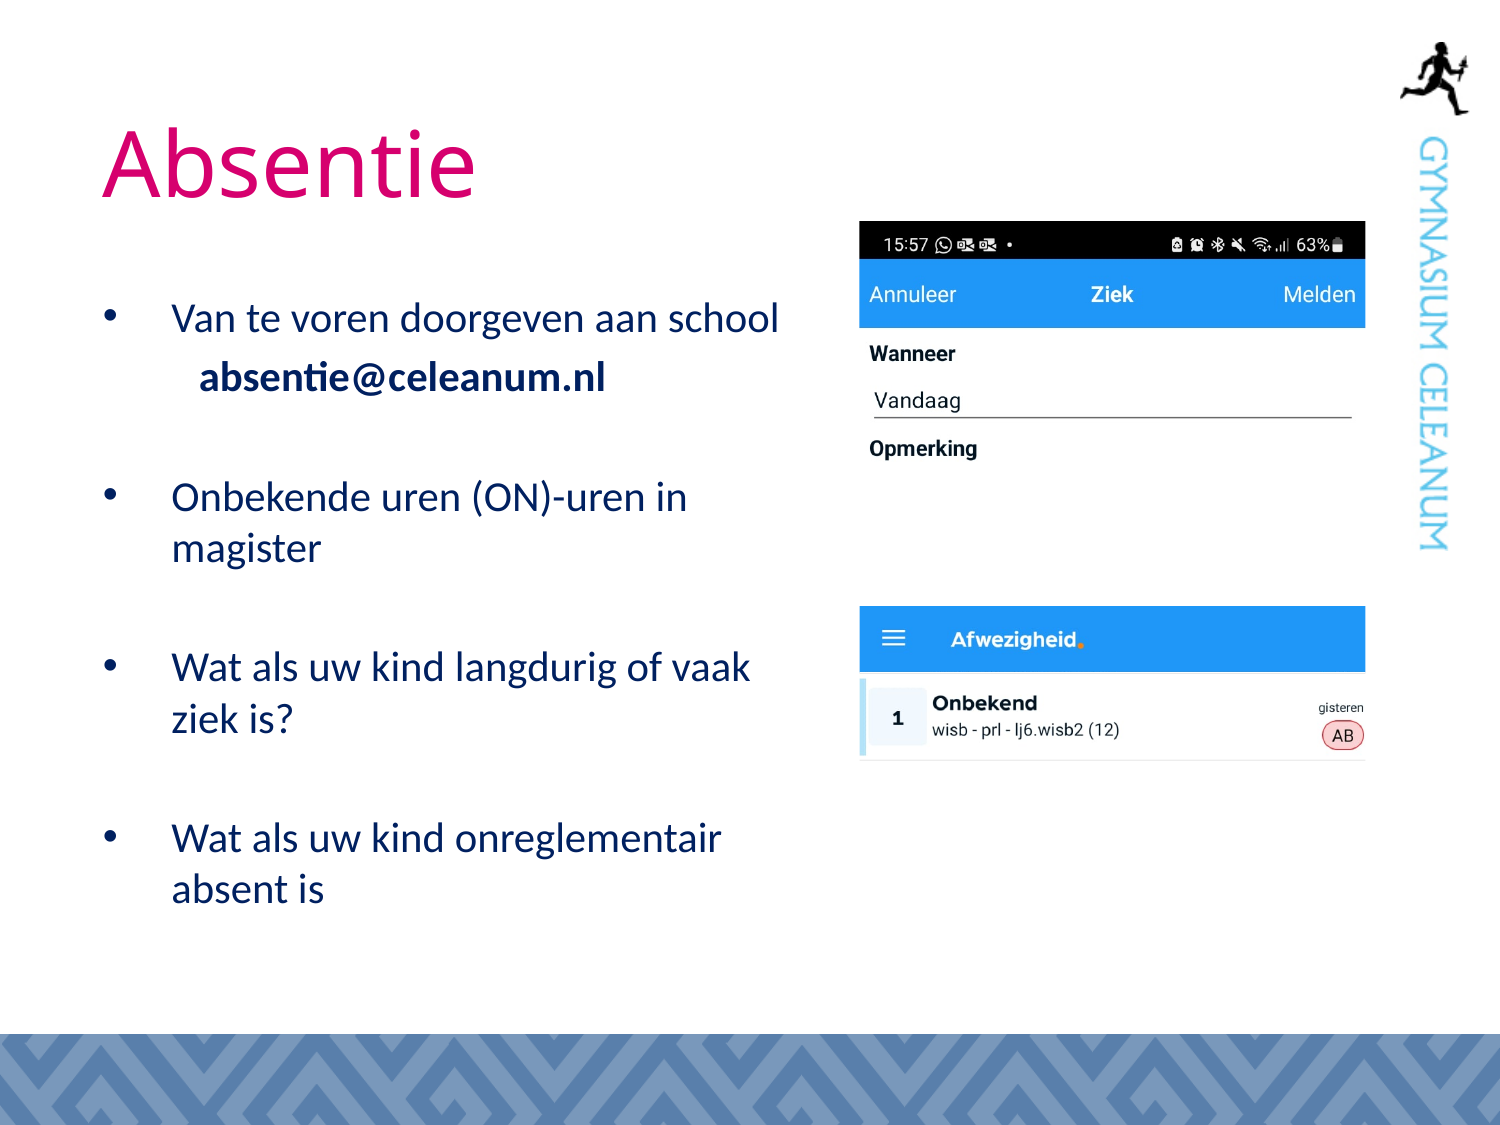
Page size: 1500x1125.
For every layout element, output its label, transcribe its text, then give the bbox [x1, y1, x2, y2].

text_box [859, 606, 1366, 762]
title Absentie [87, 40, 1258, 282]
picture [858, 221, 1366, 563]
picture [1400, 42, 1470, 551]
subtitle Van te voren doorgeven aan school absentie@celeanum.nl Onbekende uren (ON)-uren in magister Wat als uw kind langdurig of vaak ziek is? Wat als uw kind onreglementair absent is [87, 281, 832, 932]
